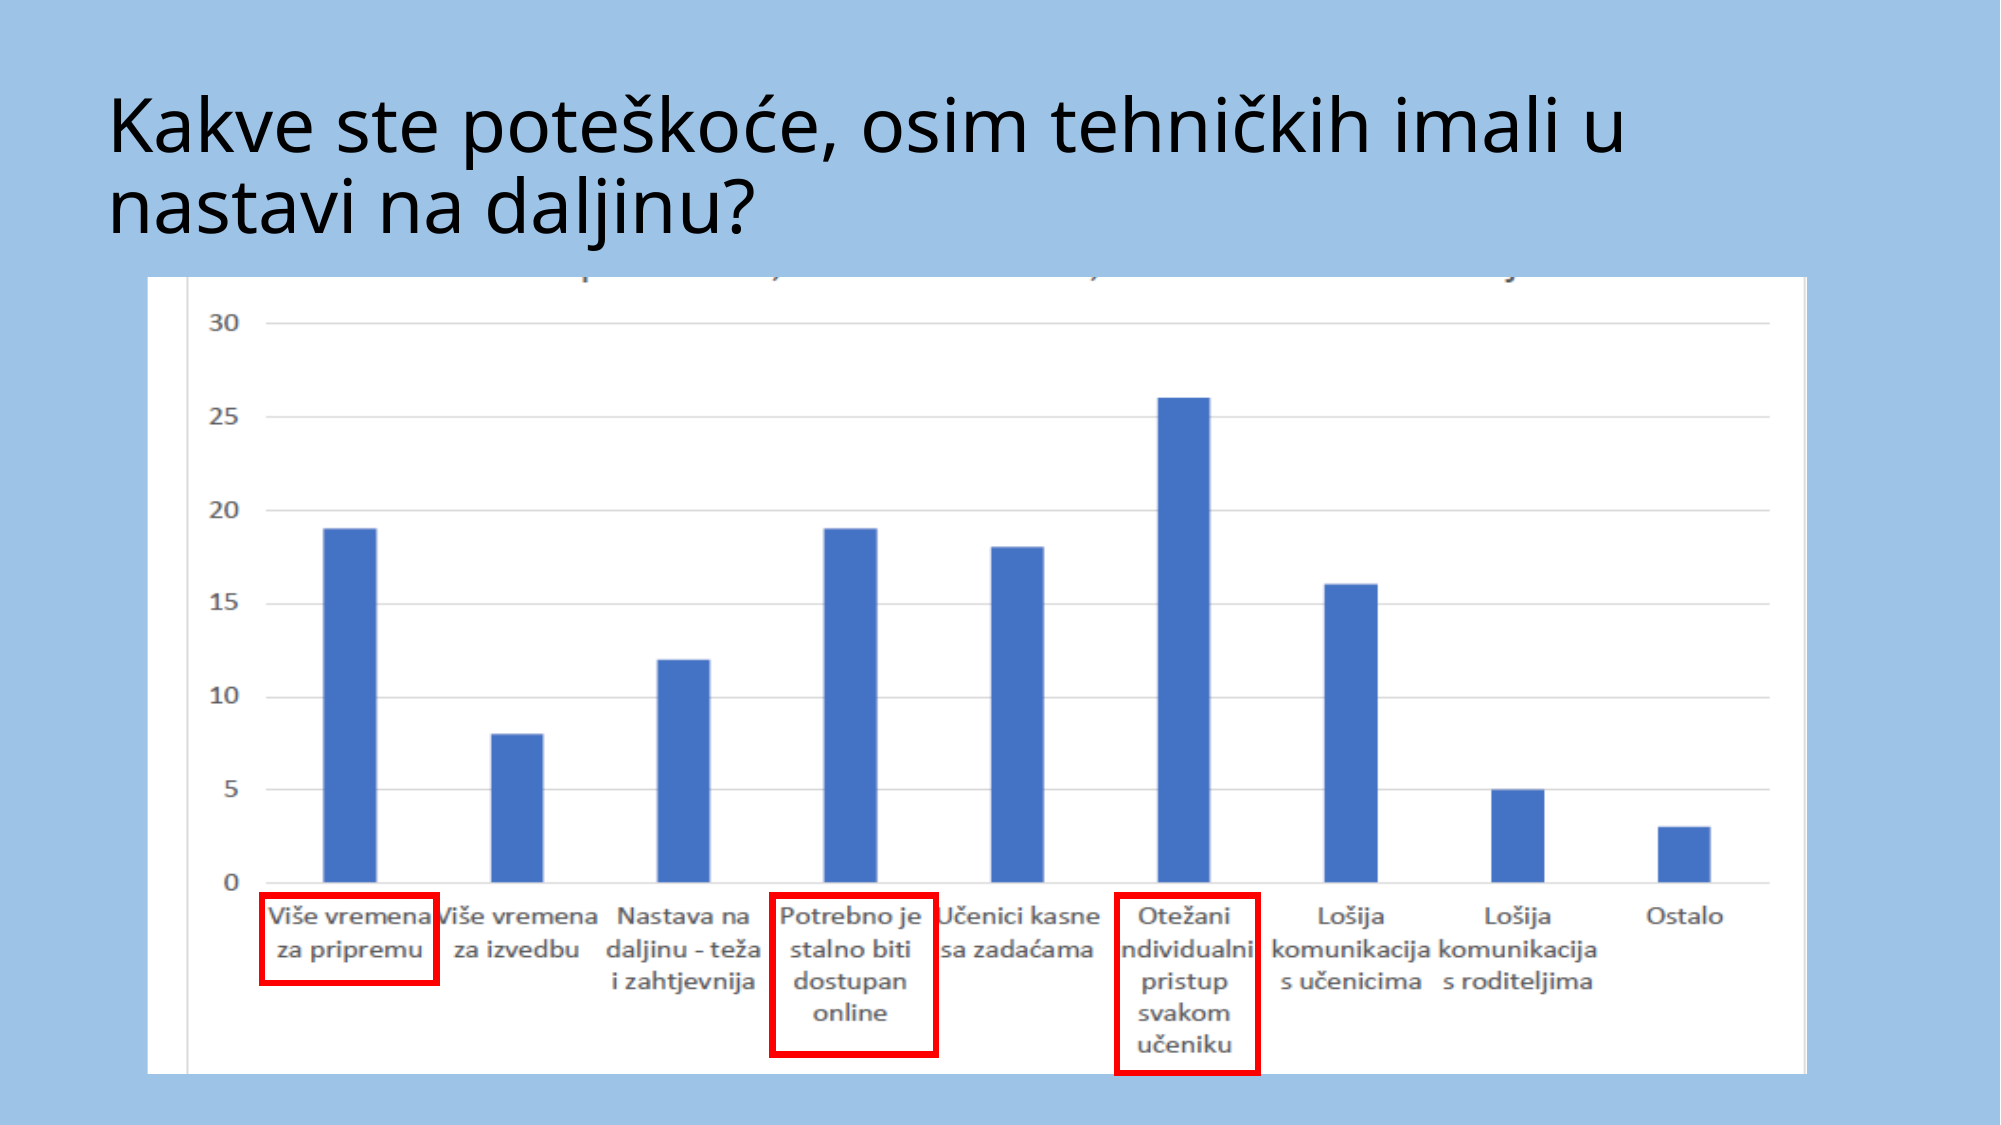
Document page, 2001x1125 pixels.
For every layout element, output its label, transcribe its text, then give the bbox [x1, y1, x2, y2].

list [147, 277, 1807, 1074]
title Kakve ste poteškoće, osim tehničkih imali u nastavi na daljinu? [92, 59, 1863, 278]
